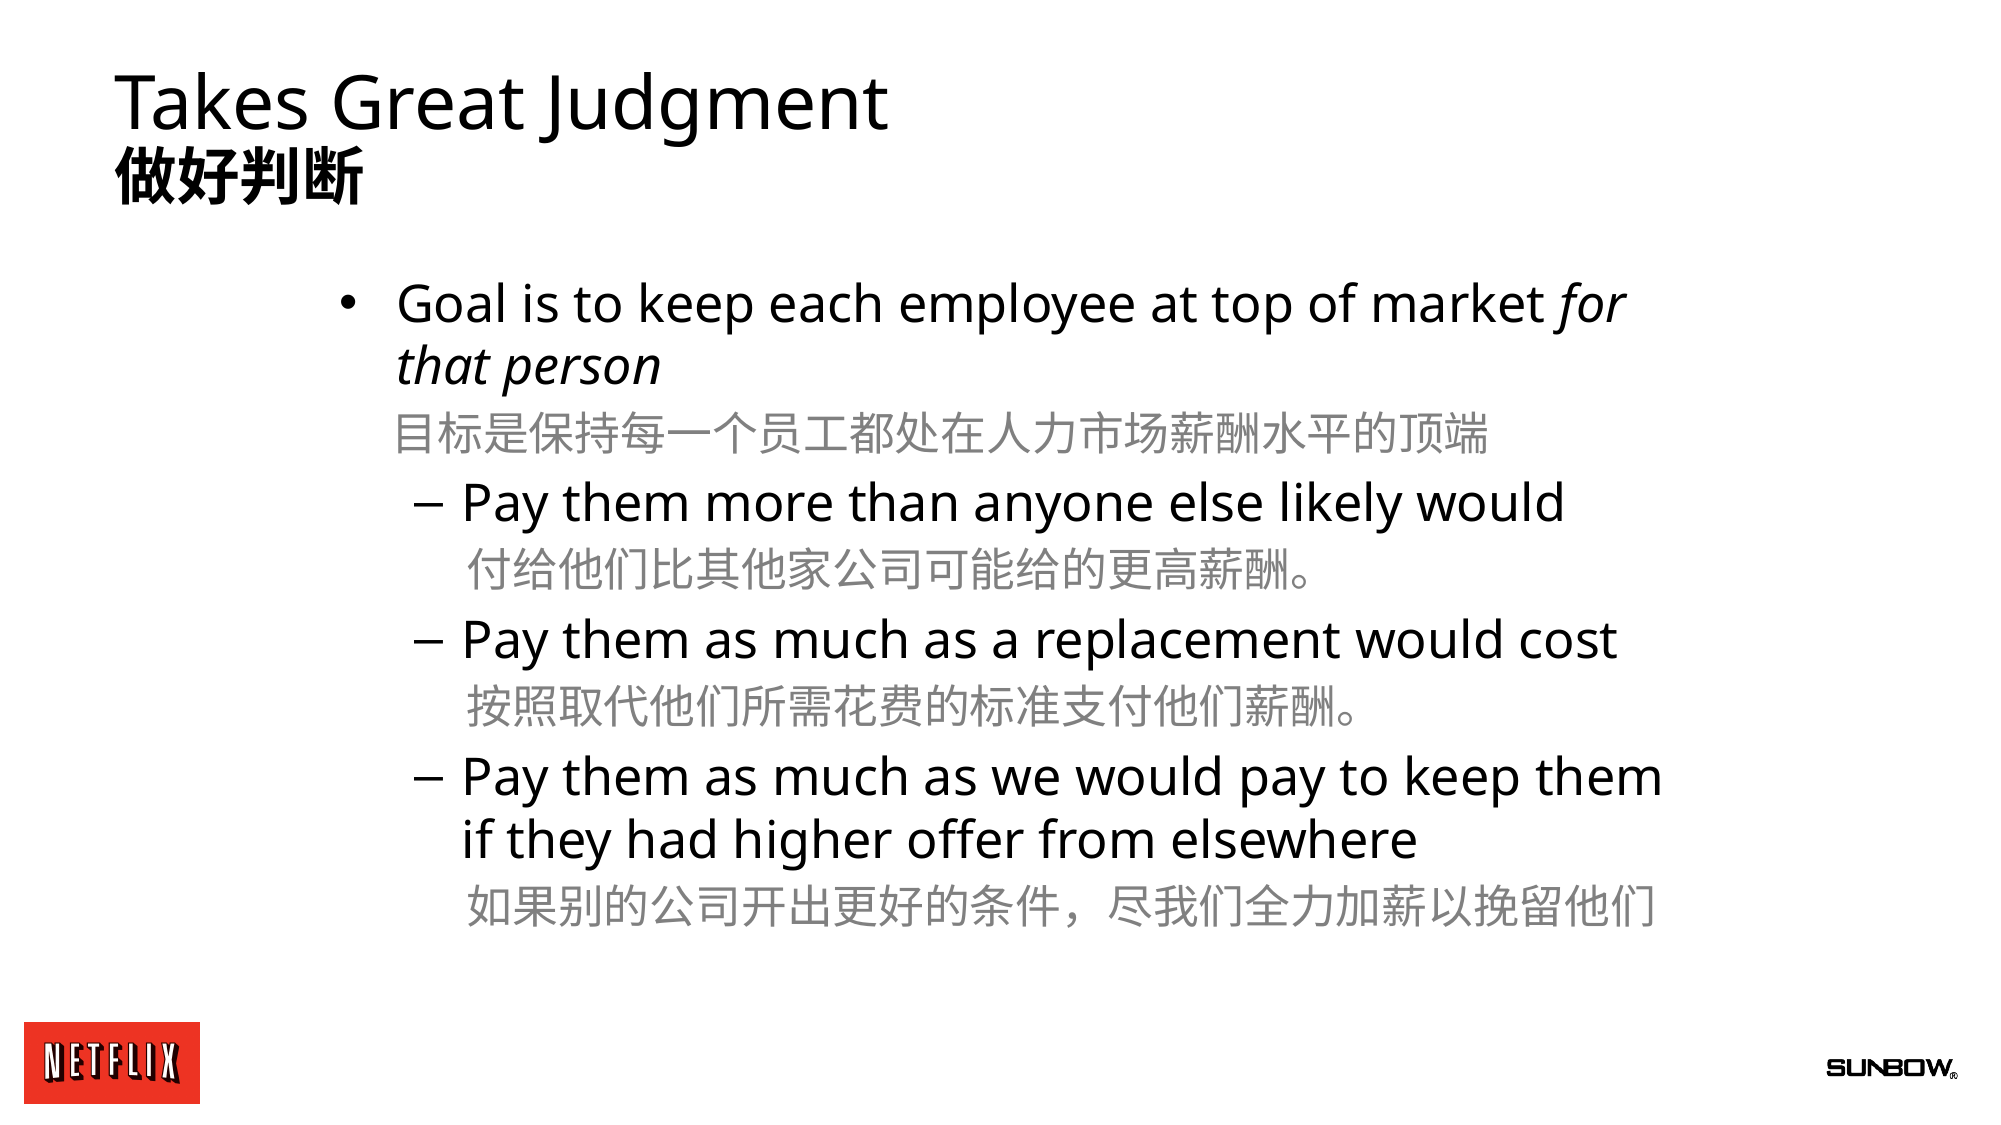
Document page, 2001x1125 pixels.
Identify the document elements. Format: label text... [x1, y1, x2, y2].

picture [1818, 1049, 1960, 1068]
title Takes Great Judgment 做好判断 [99, 45, 1900, 233]
slide_number [1545, 1068, 1996, 1125]
picture [24, 1022, 200, 1104]
list Goal is to keep each employee at top of market for that person 目标是保持每一个员工都处在人力市场薪酬水平的顶端 Pay them more than anyone else likely would 付给他们比其他家公司可能给的更高薪酬。 Pay them as much as a replacement would cost 按照取代他们所需花费的标准支付他们薪酬。 Pay them as much as we would pay to keep them if they had higher offer from elsewhere 如果别的公司开出更好的条件，尽我们全力加薪以挽留他们 [324, 262, 1695, 1005]
